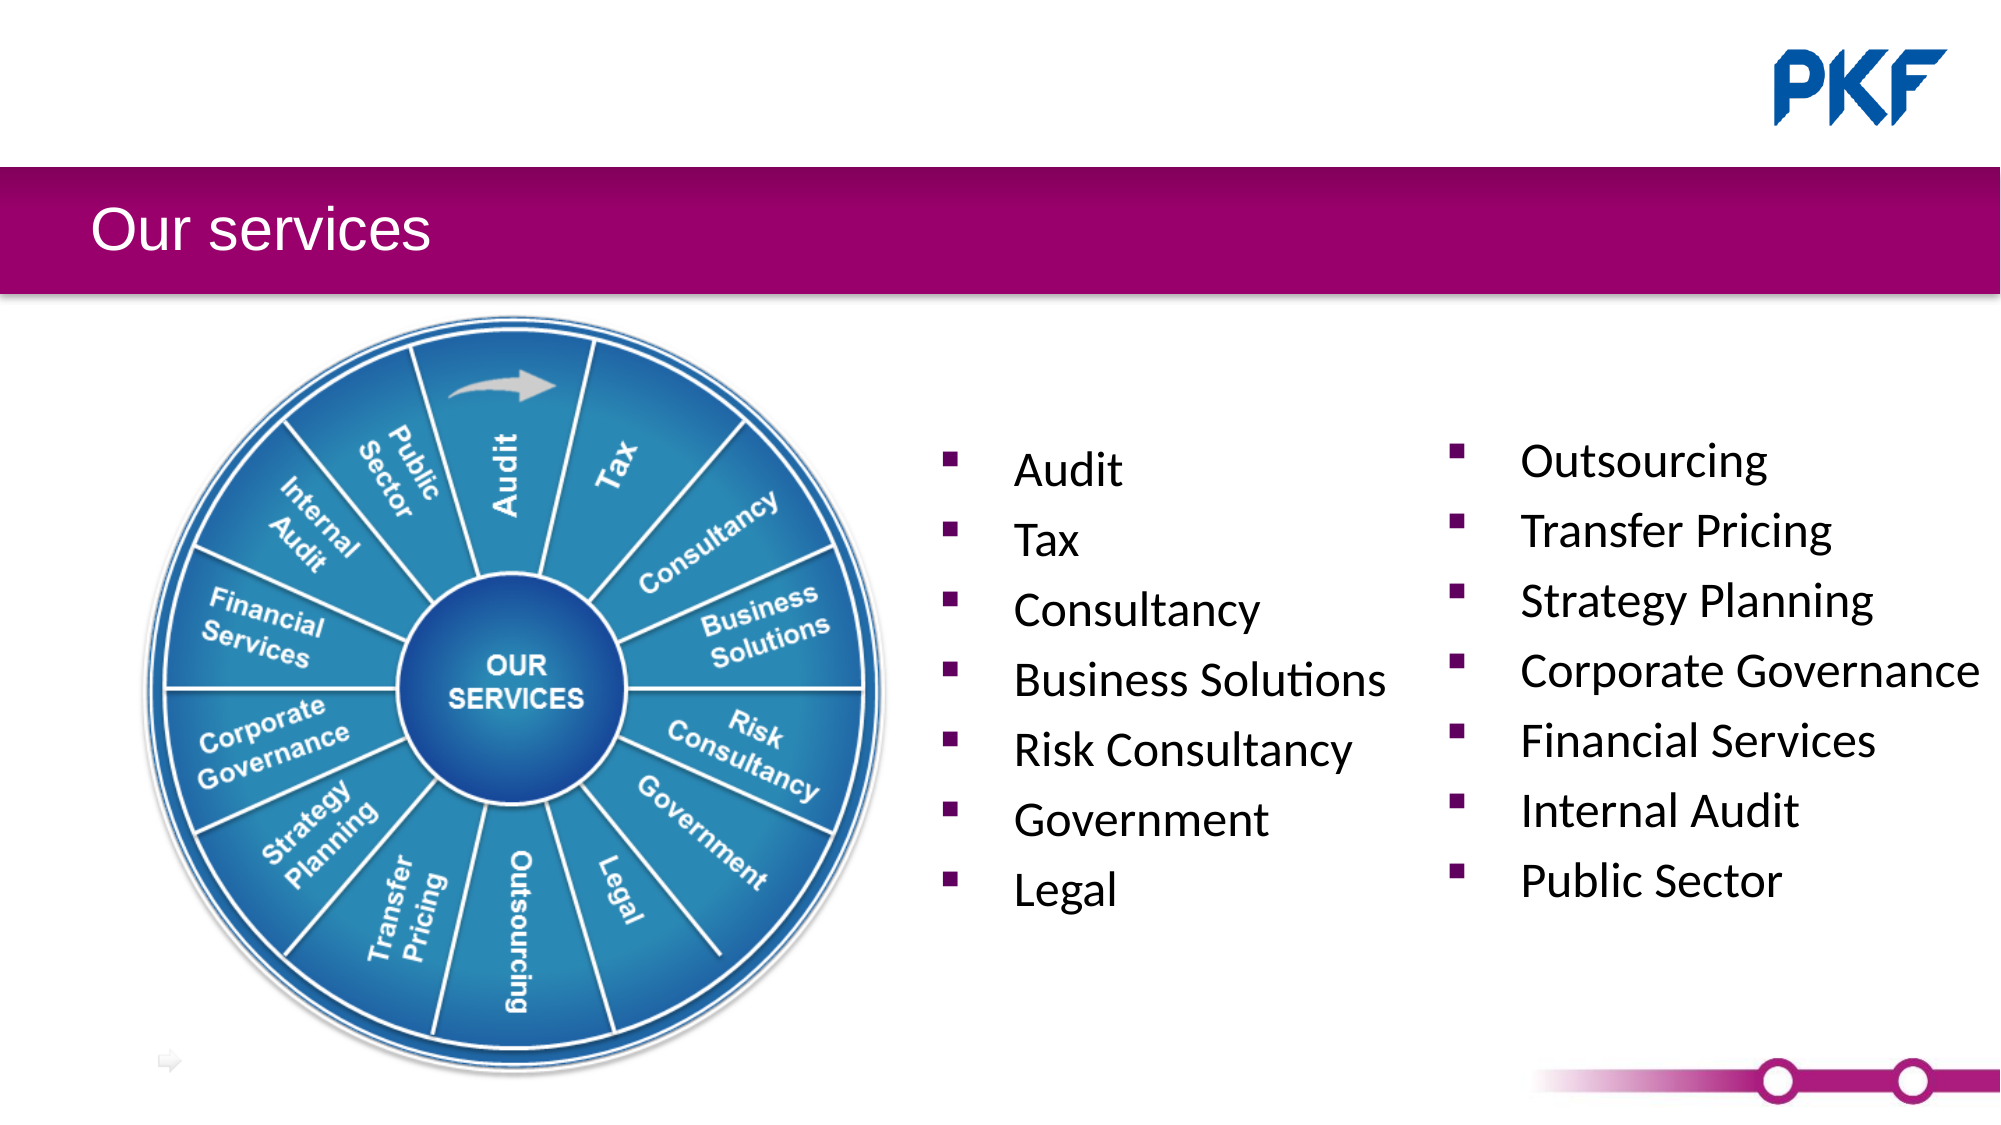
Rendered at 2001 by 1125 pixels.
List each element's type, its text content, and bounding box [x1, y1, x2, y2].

text_box Audit Tax Consultancy Business Solutions Risk Consultancy Government Legal [924, 333, 1431, 1019]
text_box Outsourcing Transfer Pricing Strategy Planning Corporate Governance Financial Services Internal Audit Public Sector [1430, 325, 2000, 1010]
picture [1769, 39, 1955, 131]
picture [1489, 1042, 2000, 1118]
title Our services [75, 173, 1876, 279]
picture [136, 309, 892, 1110]
